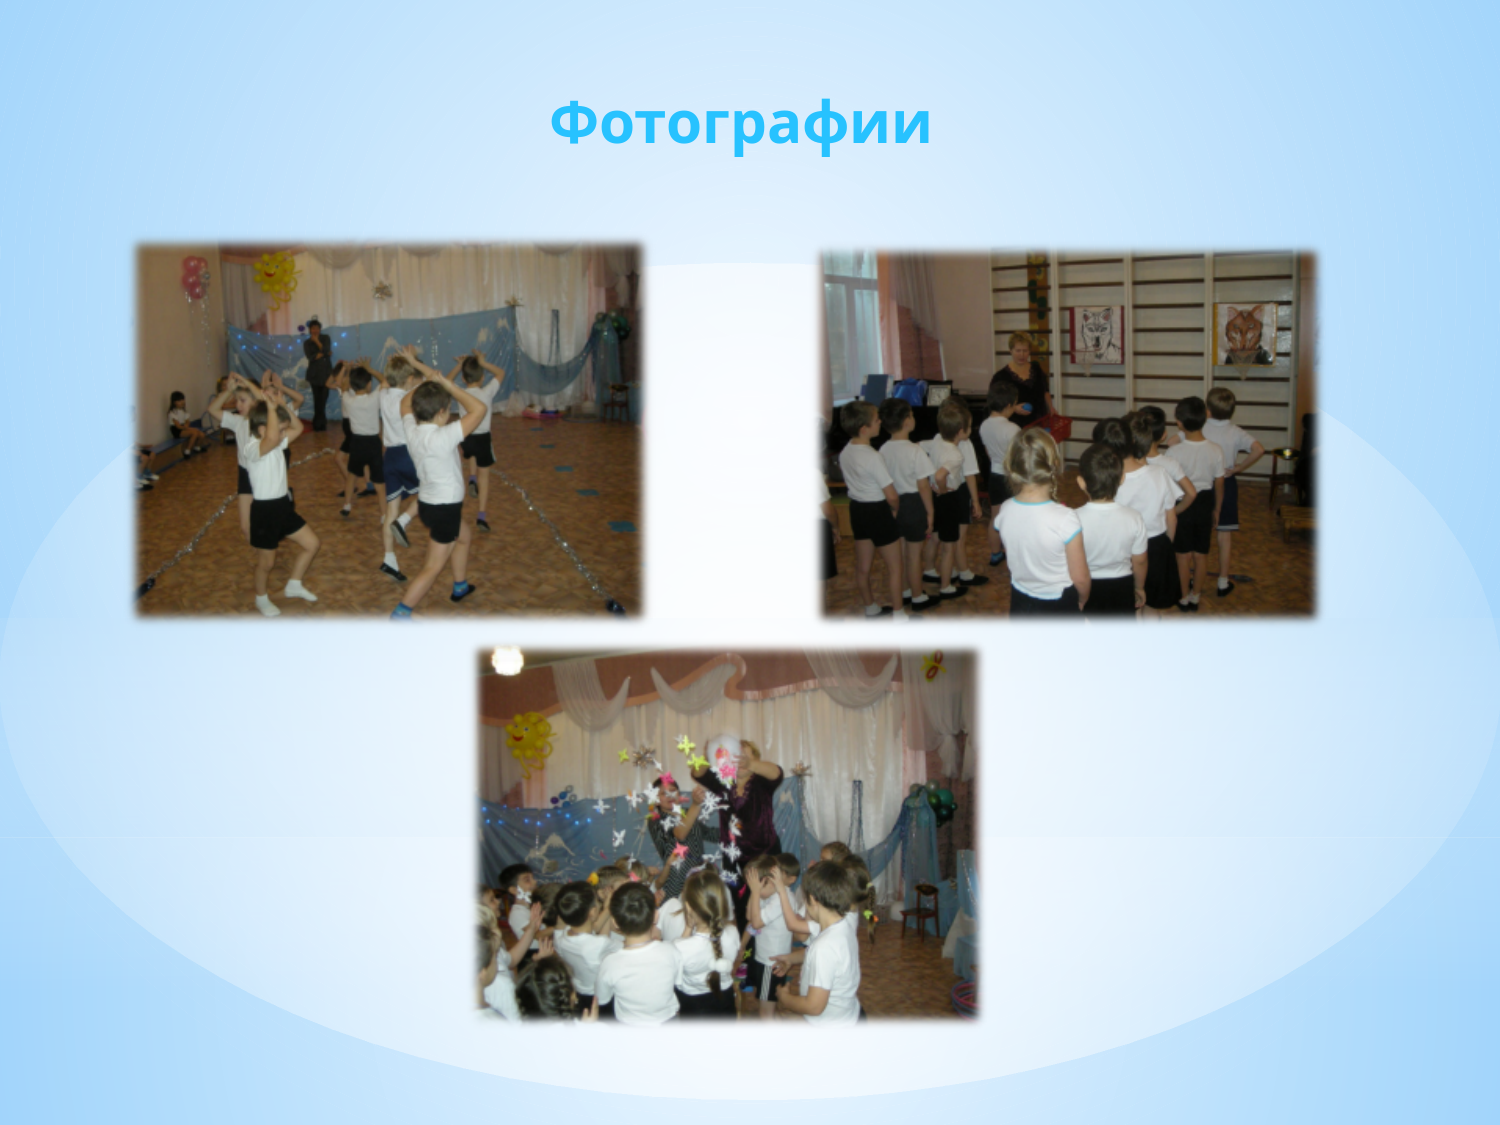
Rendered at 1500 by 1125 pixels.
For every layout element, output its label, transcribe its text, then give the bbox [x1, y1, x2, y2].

picture [123, 231, 656, 631]
text_box Фотографии [490, 78, 1009, 164]
picture [466, 638, 990, 1032]
picture [808, 240, 1330, 631]
